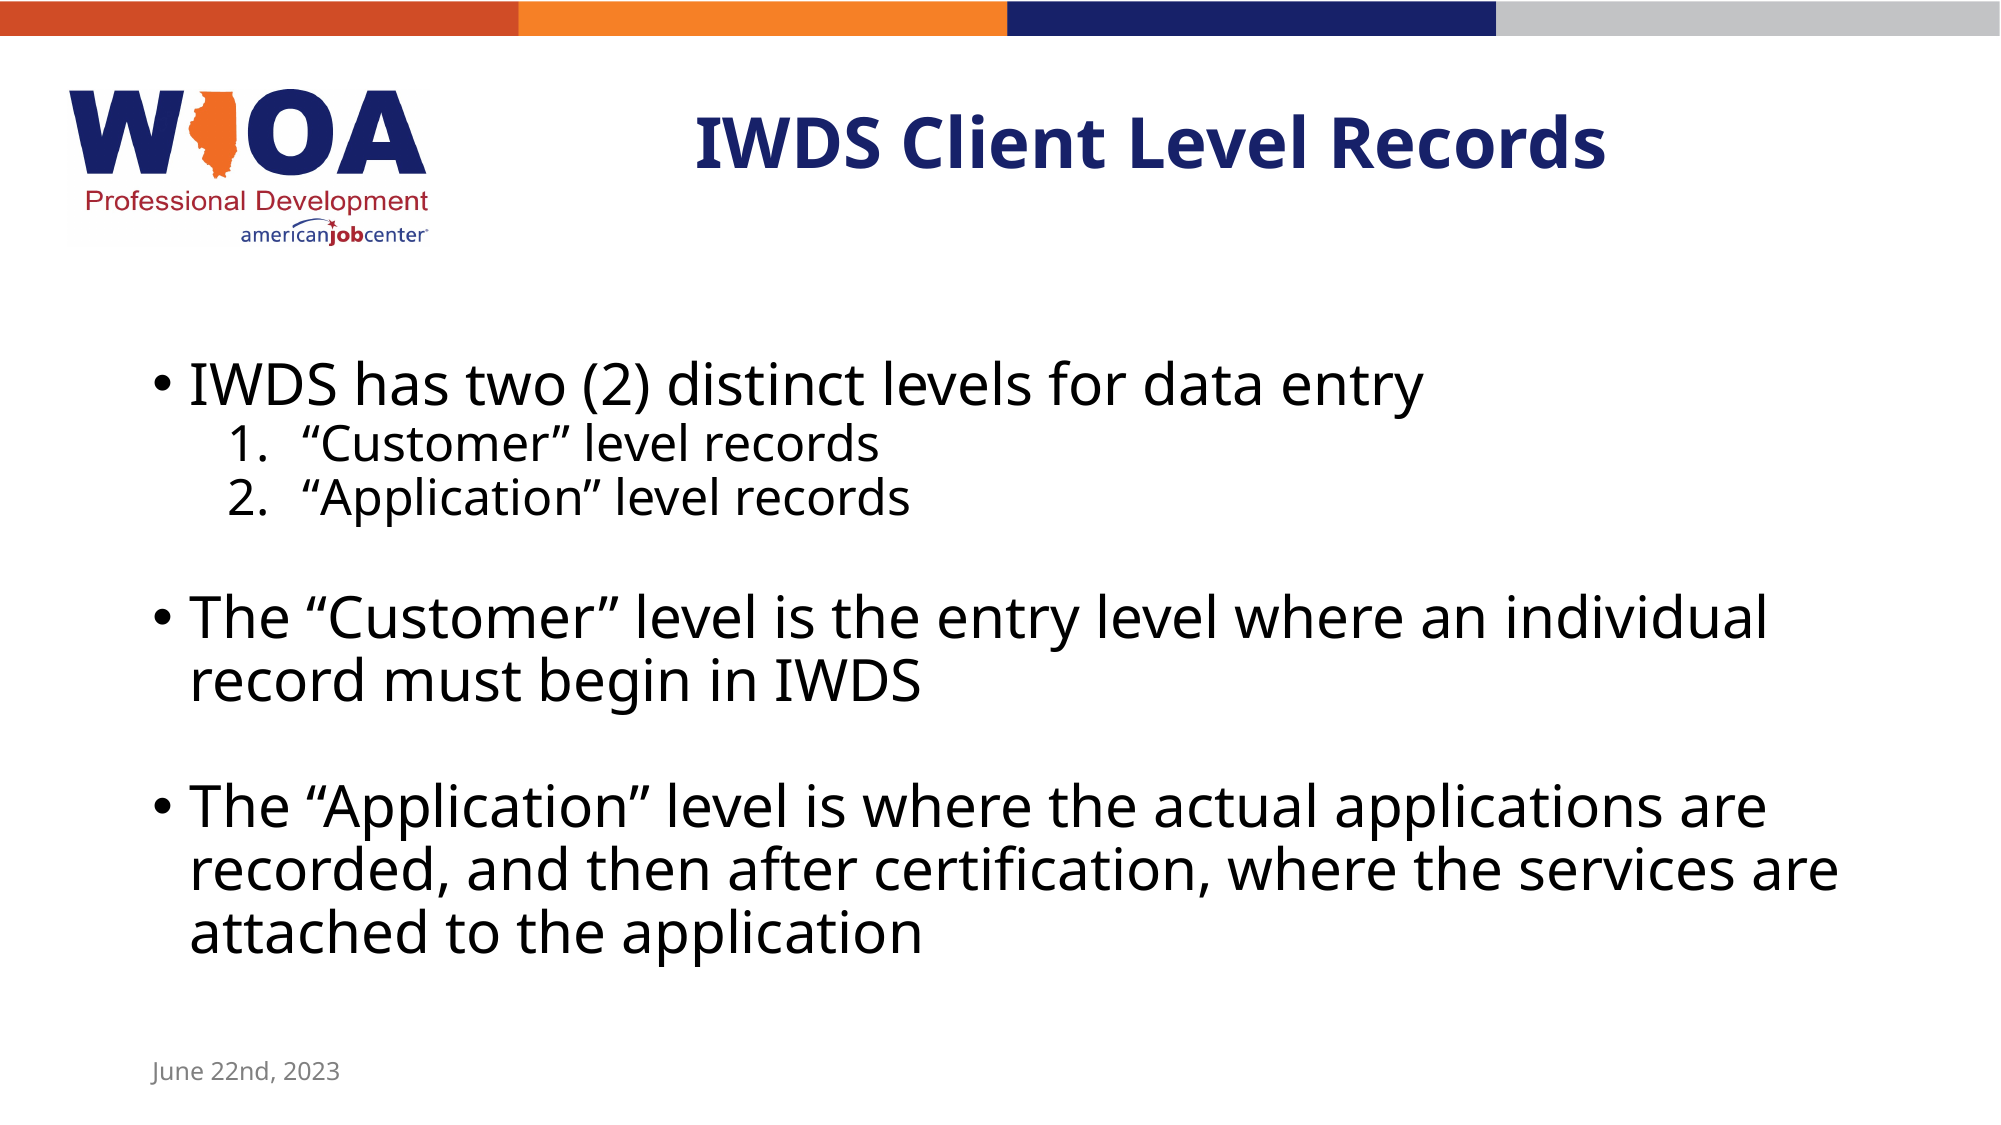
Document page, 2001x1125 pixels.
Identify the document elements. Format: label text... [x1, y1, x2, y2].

footer June 22nd, 2023 [137, 1042, 1338, 1103]
title IWDS Client Level Records [526, 100, 1777, 193]
picture [0, 0, 2000, 1125]
list IWDS has two (2) distinct levels for data entry “Customer” level records “Application” level records The “Customer” level is the entry level where an individual record must begin in IWDS The “Application” level is where the actual applications are recorded, and then after certification, where the services are attached to the application [137, 347, 1863, 1014]
